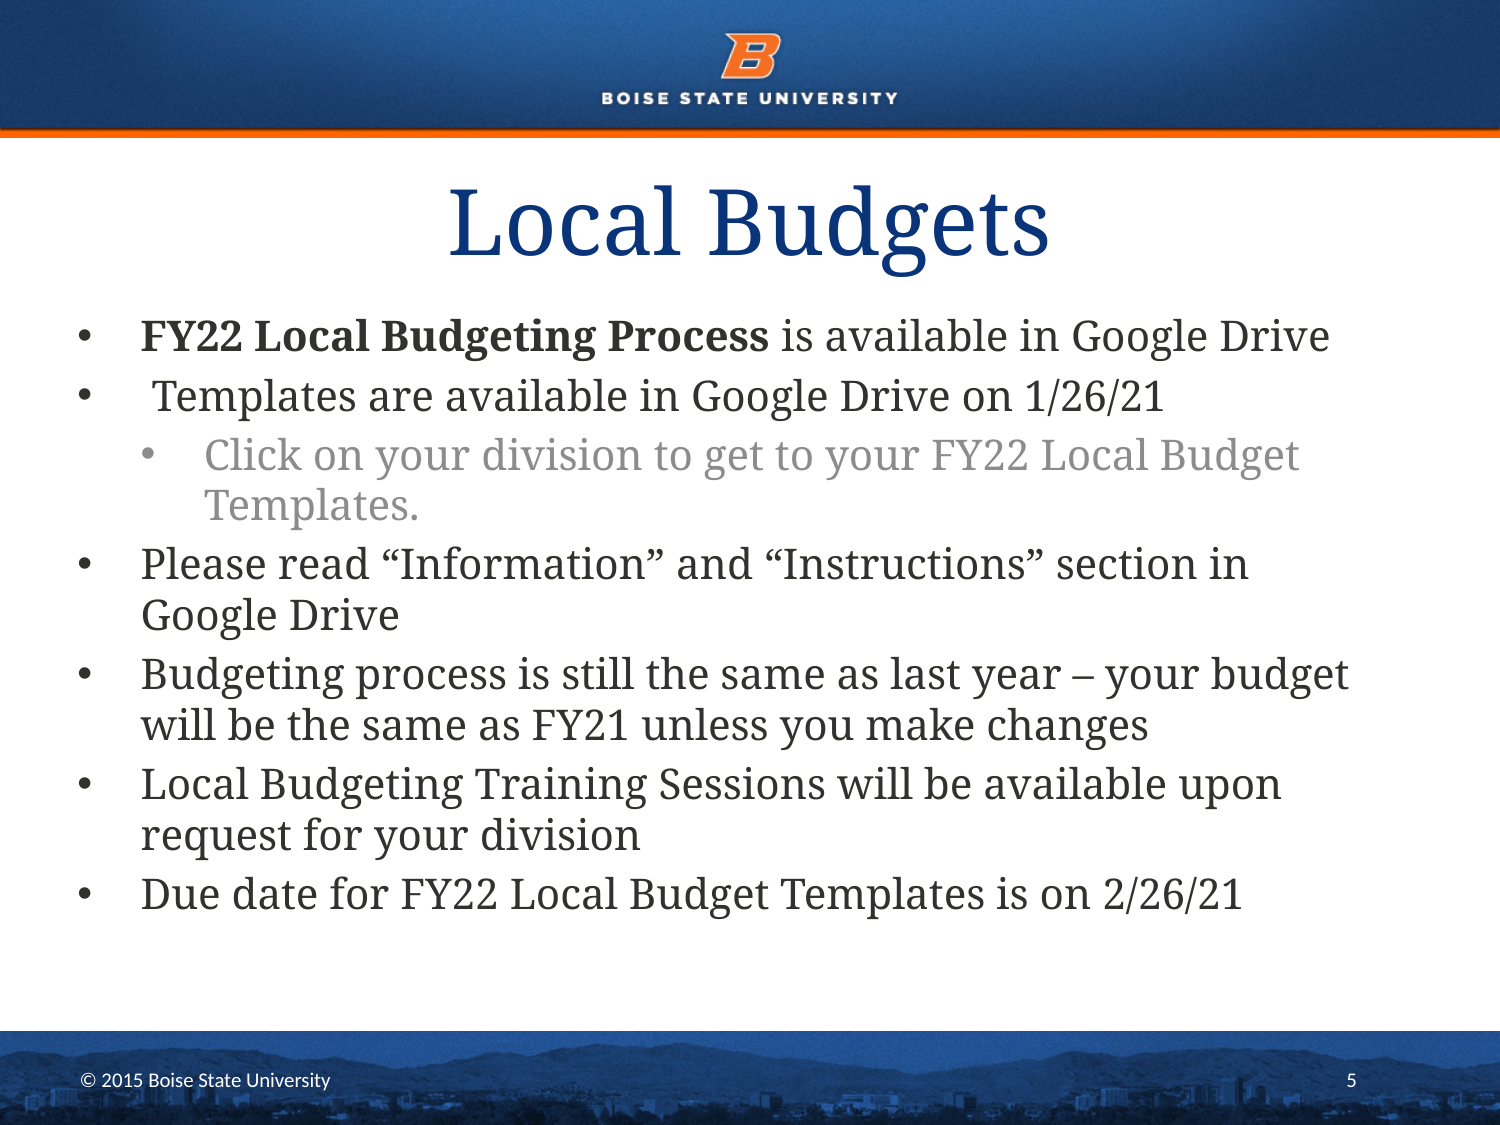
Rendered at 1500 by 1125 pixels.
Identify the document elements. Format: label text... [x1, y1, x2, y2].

title Local Budgets [112, 137, 1388, 300]
picture [0, 1031, 1500, 1125]
subtitle FY22 Local Budgeting Process is available in Google Drive Templates are available in Google Drive on 1/26/21 Click on your division to get to your FY22 Local Budget Templates. Please read “Information” and “Instructions” section in Google Drive Budgeting process is still the same as last year – your budget will be the same as FY21 unless you make changes Local Budgeting Training Sessions will be available upon request for your division Due date for FY22 Local Budget Templates is on 2/26/21 [62, 302, 1388, 940]
picture [0, 0, 1500, 138]
